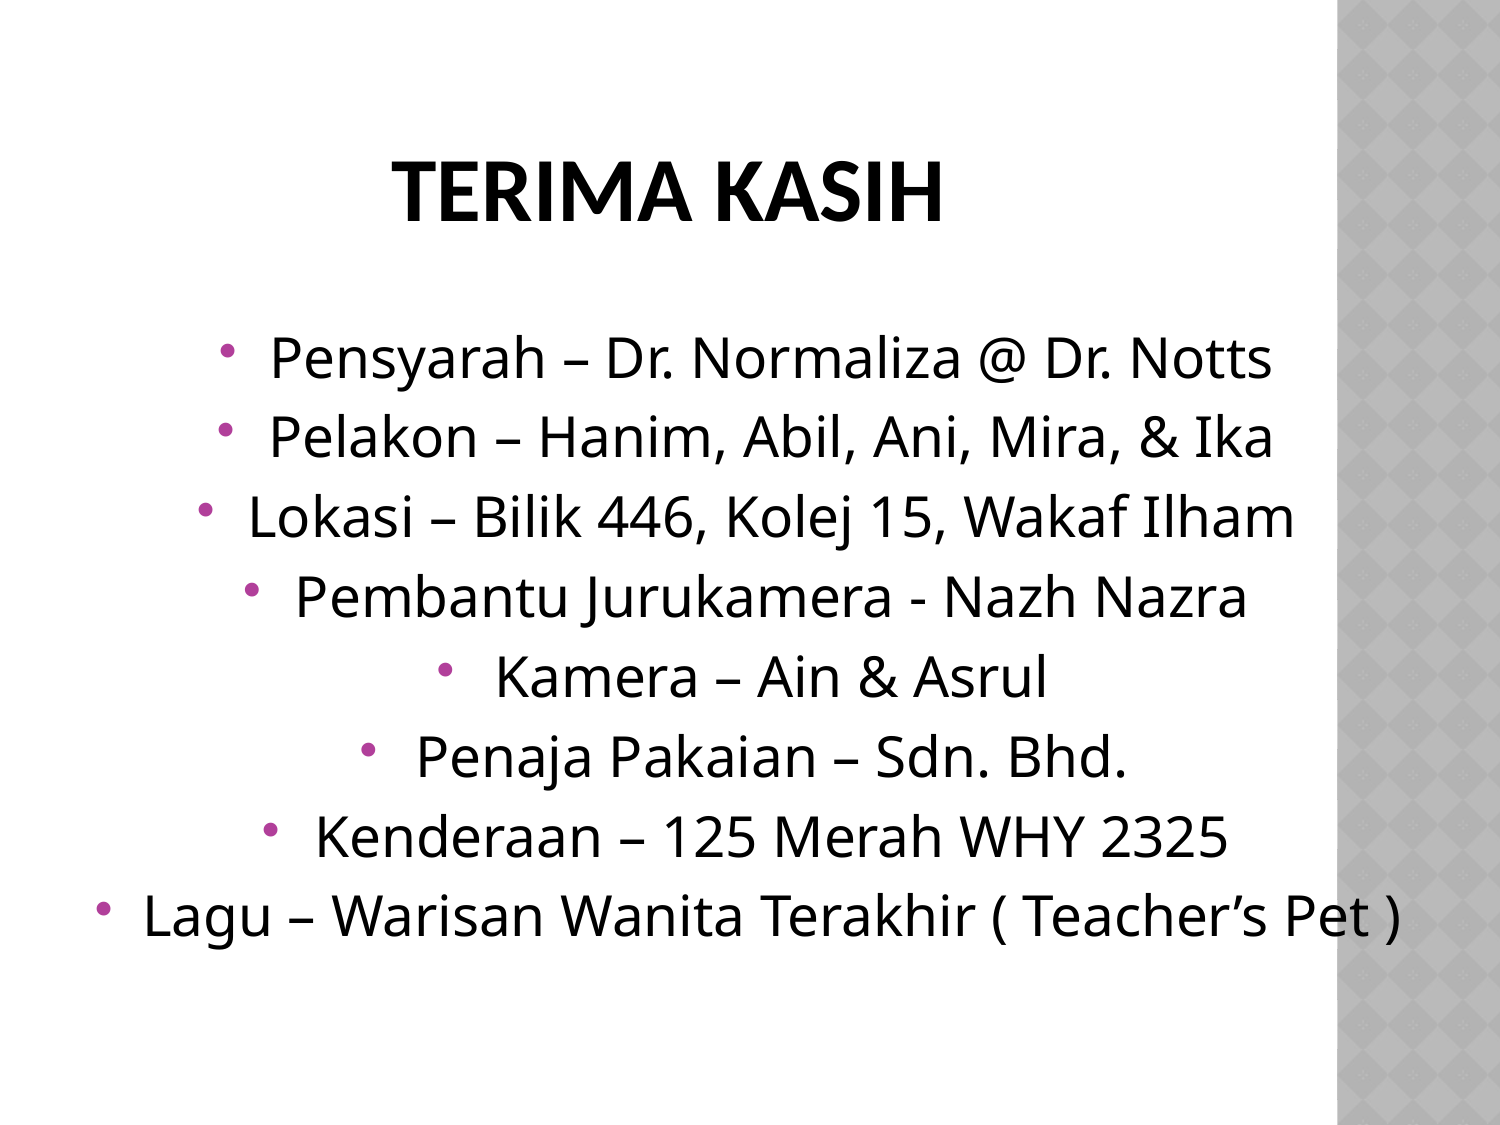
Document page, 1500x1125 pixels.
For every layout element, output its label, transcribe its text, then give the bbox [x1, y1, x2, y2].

list Pensyarah – Dr. Normaliza @ Dr. Notts Pelakon – Hanim, Abil, Ani, Mira, & Ika Lokasi – Bilik 446, Kolej 15, Wakaf Ilham Pembantu Jurukamera - Nazh Nazra Kamera – Ain & Asrul Penaja Pakaian – Sdn. Bhd. Kenderaan – 125 Merah WHY 2325 Lagu – Warisan Wanita Terakhir ( Teacher’s Pet ) [75, 234, 1425, 1005]
title TERIMA KASIH [75, 52, 1263, 234]
